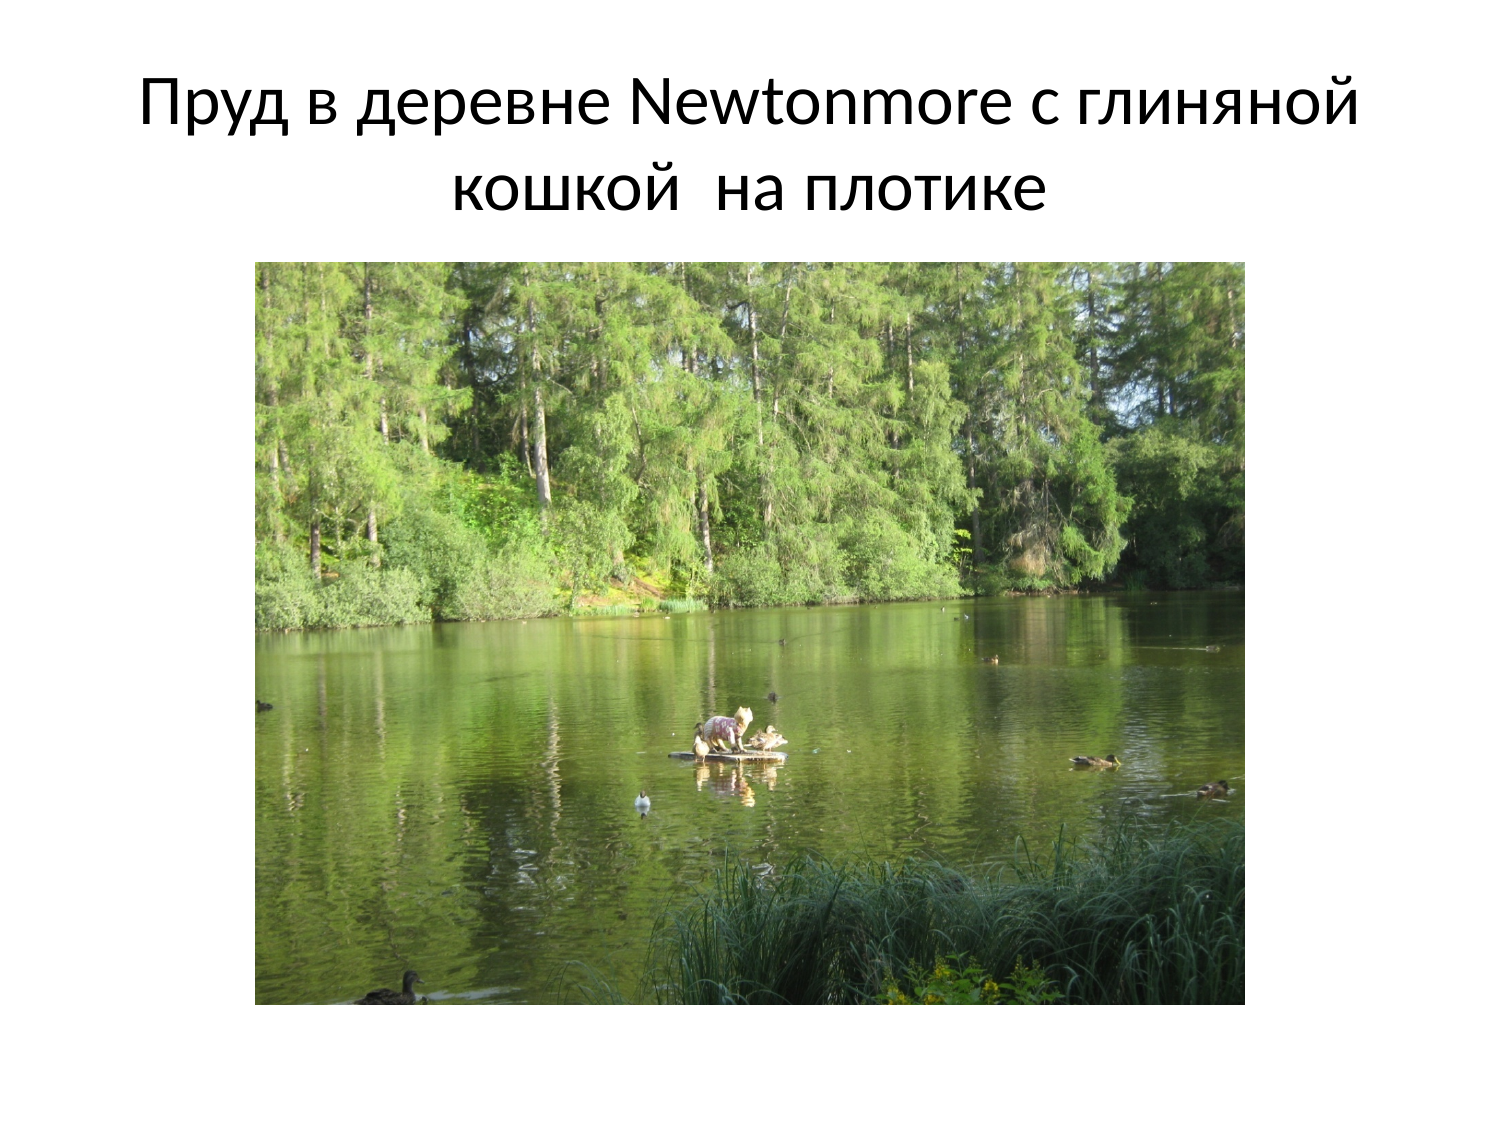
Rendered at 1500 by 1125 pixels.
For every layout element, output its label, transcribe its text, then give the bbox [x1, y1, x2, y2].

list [254, 262, 1246, 1006]
title Пруд в деревне Newtonmore с глиняной кошкой на плотике [75, 45, 1425, 233]
